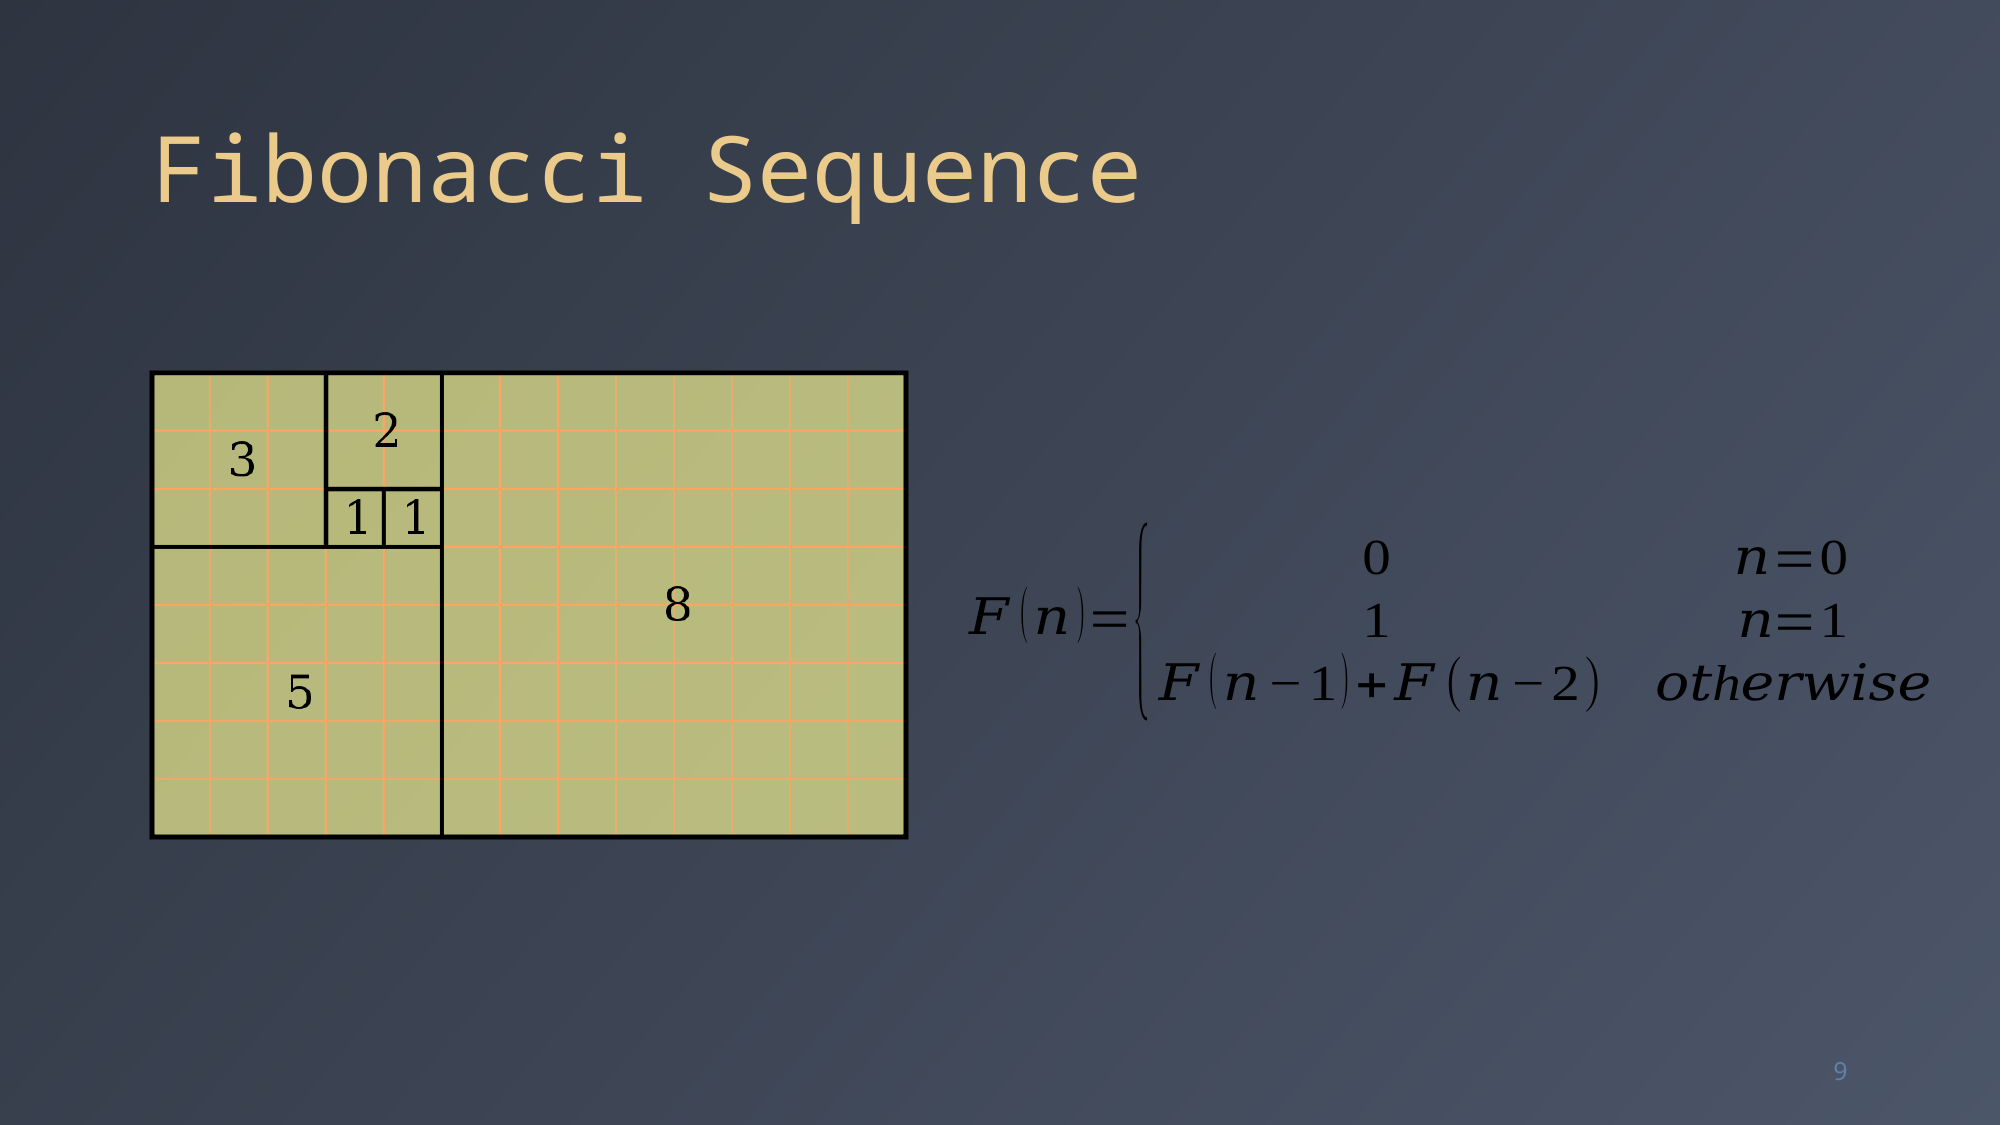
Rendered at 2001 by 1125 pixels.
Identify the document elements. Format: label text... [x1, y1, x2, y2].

slide_number 9 [1738, 1042, 1863, 1103]
picture [137, 358, 920, 851]
title Fibonacci Sequence [137, 26, 1863, 230]
